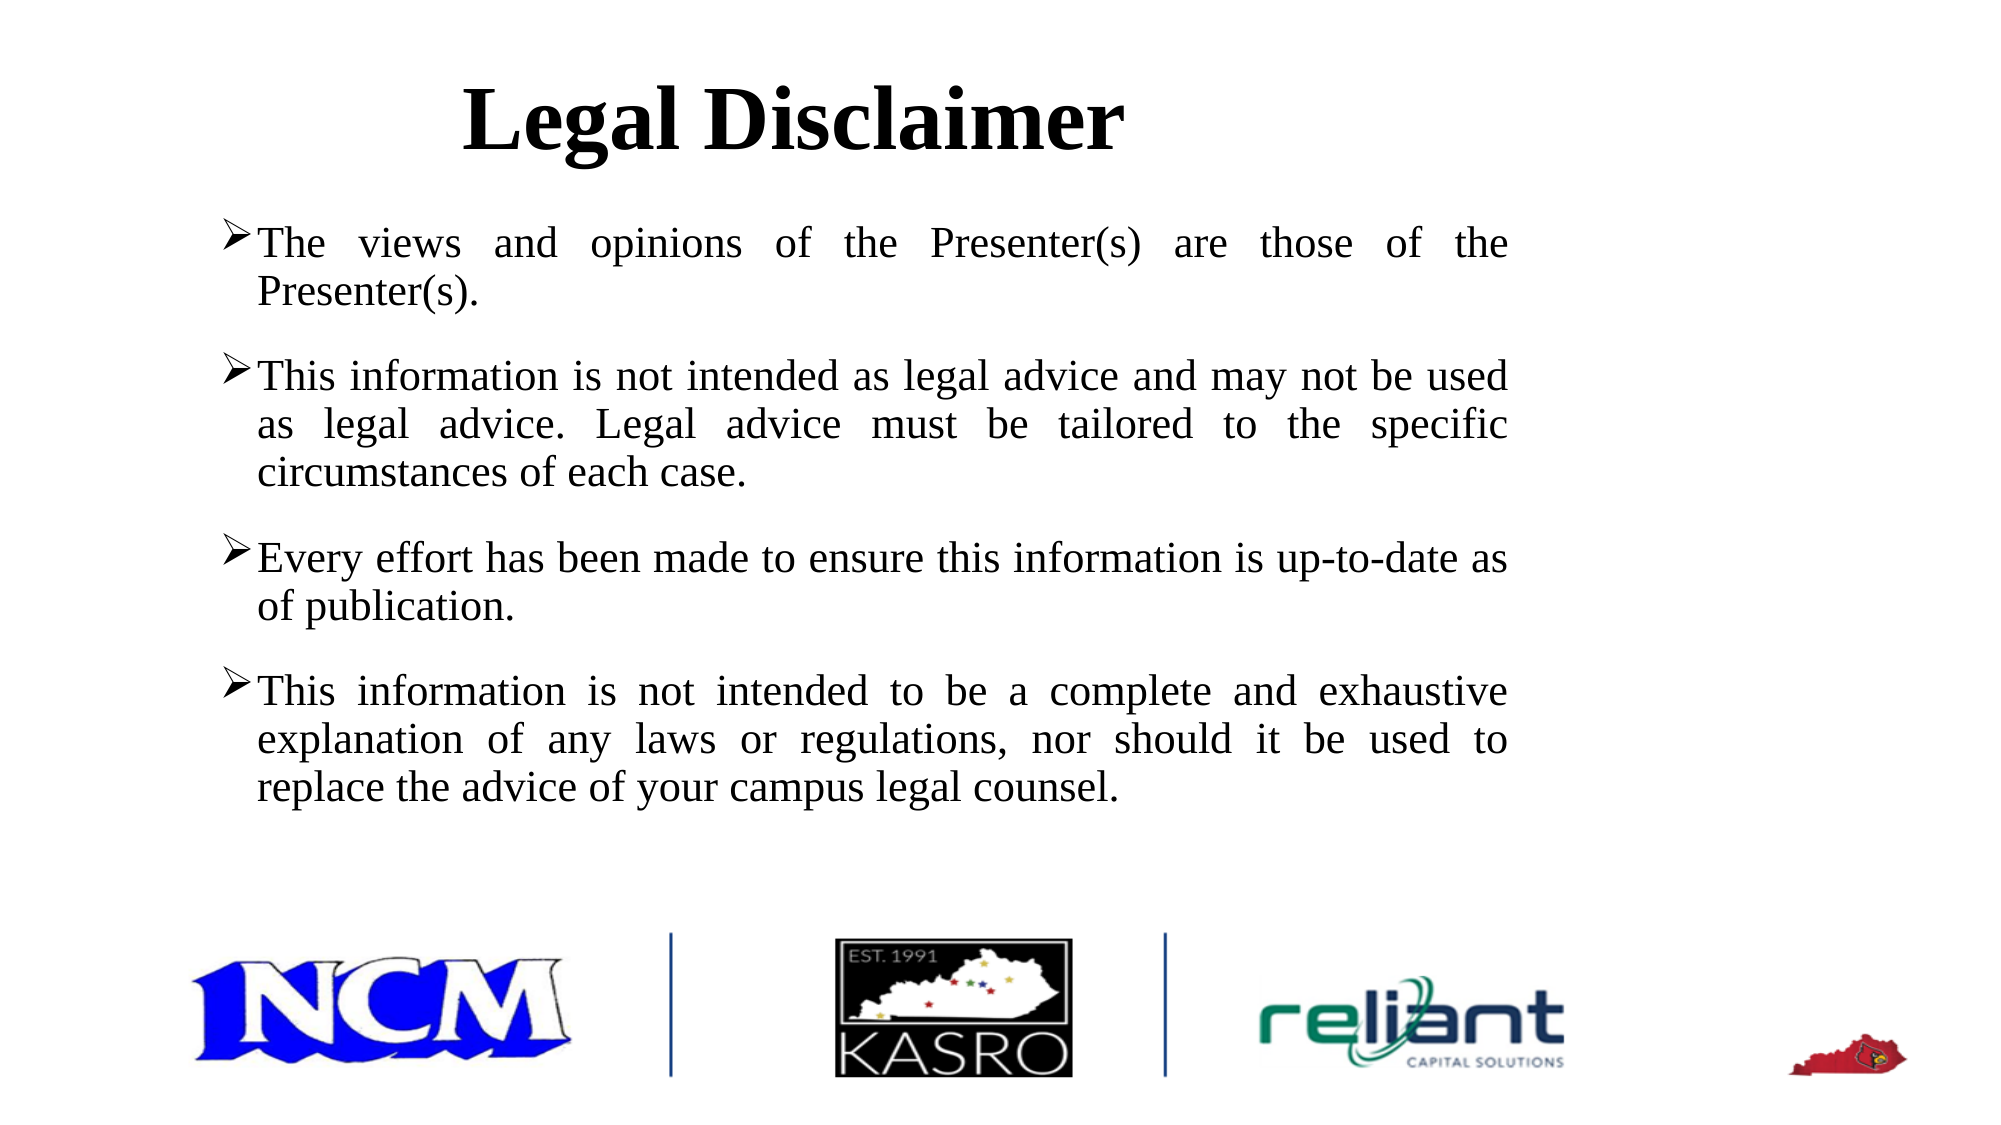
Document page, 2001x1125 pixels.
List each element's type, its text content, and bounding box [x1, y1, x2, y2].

picture [157, 911, 1943, 1099]
list The views and opinions of the Presenter(s) are those of the Presenter(s). This information is not intended as legal advice and may not be used as legal advice. Legal advice must be tailored to the specific circumstances of each case. Every effort has been made to ensure this information is up-to-date as of publication. This information is not intended to be a complete and exhaustive explanation of any laws or regulations, nor should it be used to replace the advice of your campus legal counsel. [157, 213, 1523, 911]
title Legal Disclaimer [157, 26, 1433, 213]
